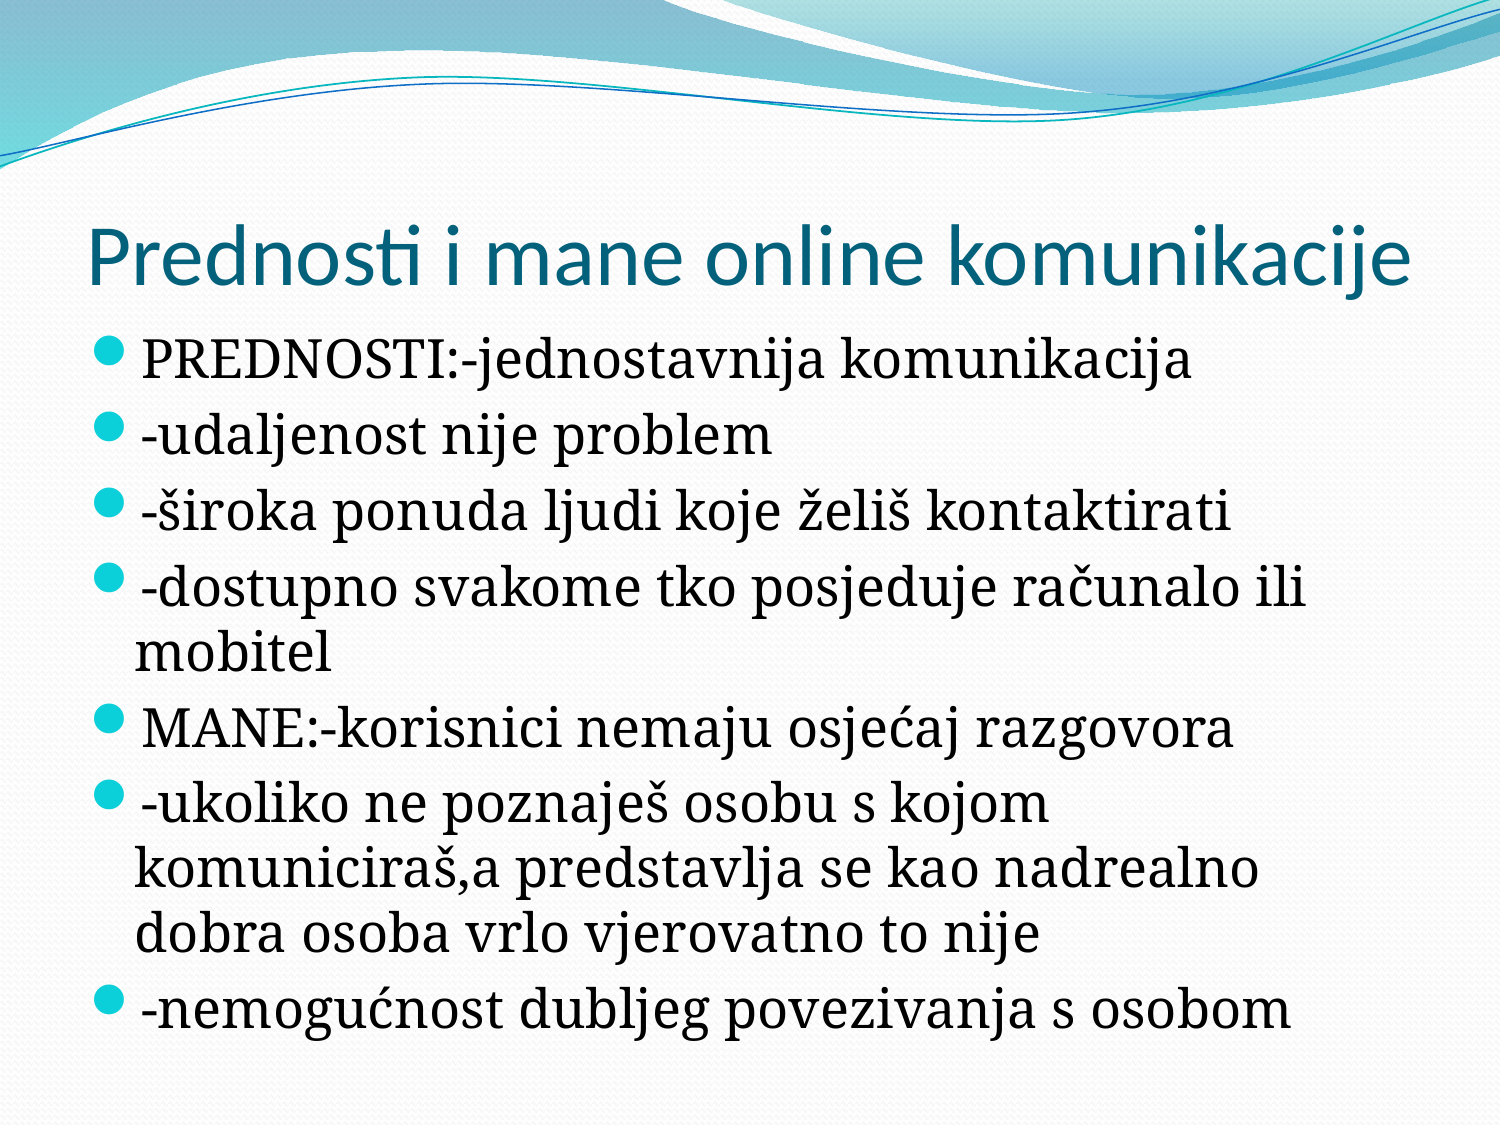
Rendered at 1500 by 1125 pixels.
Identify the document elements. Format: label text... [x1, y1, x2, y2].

list PREDNOSTI:-jednostavnija komunikacija -udaljenost nije problem -široka ponuda ljudi koje želiš kontaktirati -dostupno svakome tko posjeduje računalo ili mobitel MANE:-korisnici nemaju osjećaj razgovora -ukoliko ne poznaješ osobu s kojom komuniciraš,a predstavlja se kao nadrealno dobra osoba vrlo vjerovatno to nije -nemogućnost dubljeg povezivanja s osobom [75, 317, 1425, 1038]
title Prednosti i mane online komunikacije [75, 115, 1425, 303]
